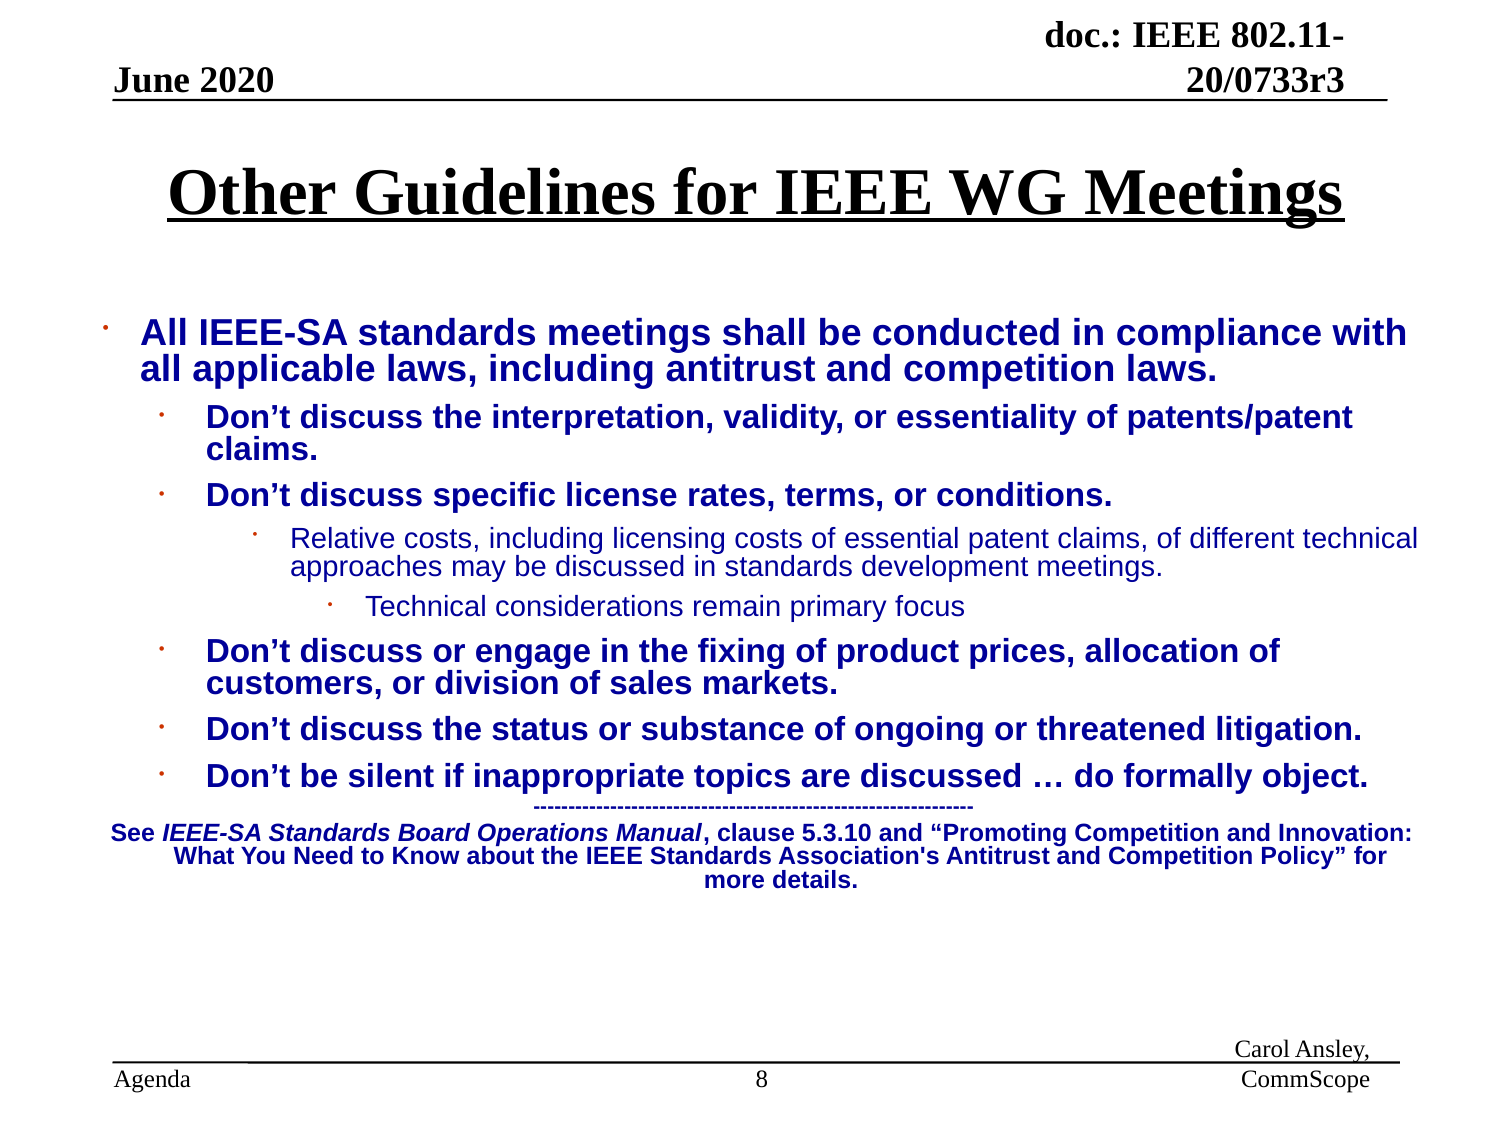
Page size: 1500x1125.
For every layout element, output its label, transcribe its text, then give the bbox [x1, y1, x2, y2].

title Other Guidelines for IEEE WG Meetings [61, 136, 1451, 238]
slide_number 8 [750, 1061, 773, 1094]
text_box All IEEE-SA standards meetings shall be conducted in compliance with all applicable laws, including antitrust and competition laws. Don’t discuss the interpretation, validity, or essentiality of patents/patent claims. Don’t discuss specific license rates, terms, or conditions. Relative costs, including licensing costs of essential patent claims, of different technical approaches may be discussed in standards development meetings. Technical considerations remain primary focus Don’t discuss or engage in the fixing of product prices, allocation of customers, or division of sales markets. Don’t discuss the status or substance of ongoing or threatened litigation. Don’t be silent if inappropriate topics are discussed … do formally object. --------------------------------------------------------------- See IEEE-SA Standards Board Operations Manual, clause 5.3.10 and “Promoting Competition and Innovation: What You Need to Know about the IEEE Standards Association's Antitrust and Competition Policy” for more details. [94, 275, 1430, 901]
